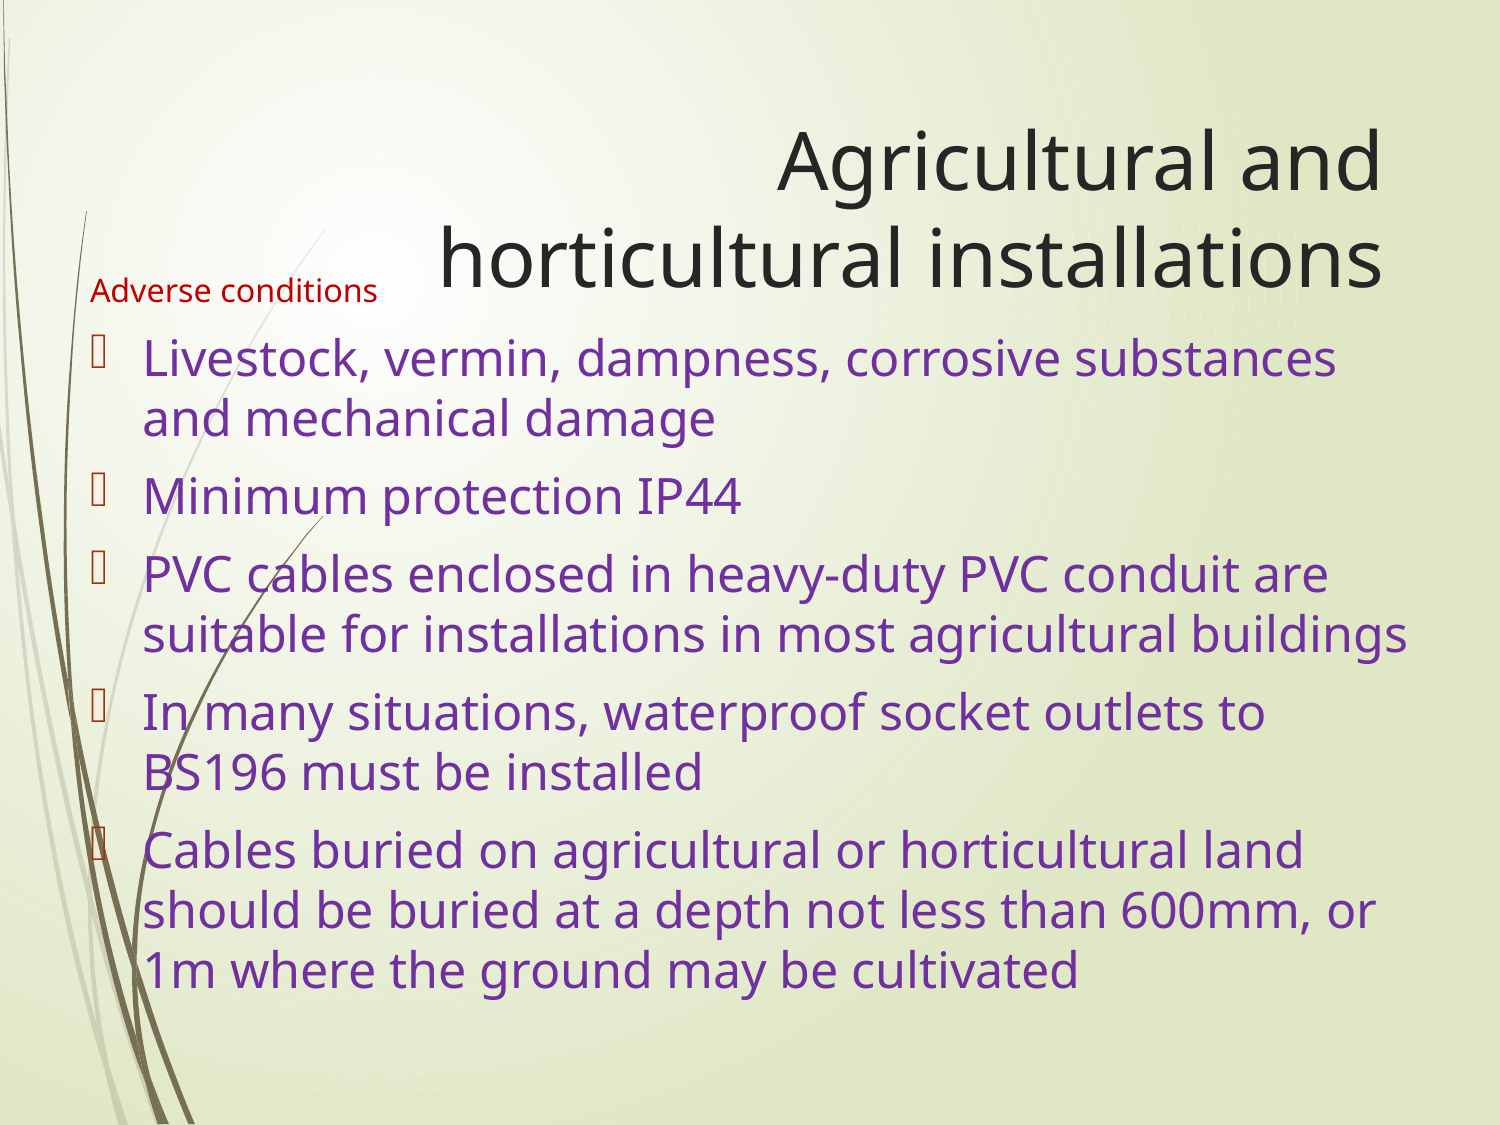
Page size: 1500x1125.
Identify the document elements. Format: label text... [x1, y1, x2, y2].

title Agricultural and horticultural installations [319, 102, 1400, 262]
list Adverse conditions Livestock, vermin, dampness, corrosive substances and mechanical damage Minimum protection IP44 PVC cables enclosed in heavy-duty PVC conduit are suitable for installations in most agricultural buildings In many situations, waterproof socket outlets to BS196 must be installed Cables buried on agricultural or horticultural land should be buried at a depth not less than 600mm, or 1m where the ground may be cultivated [75, 262, 1425, 1053]
